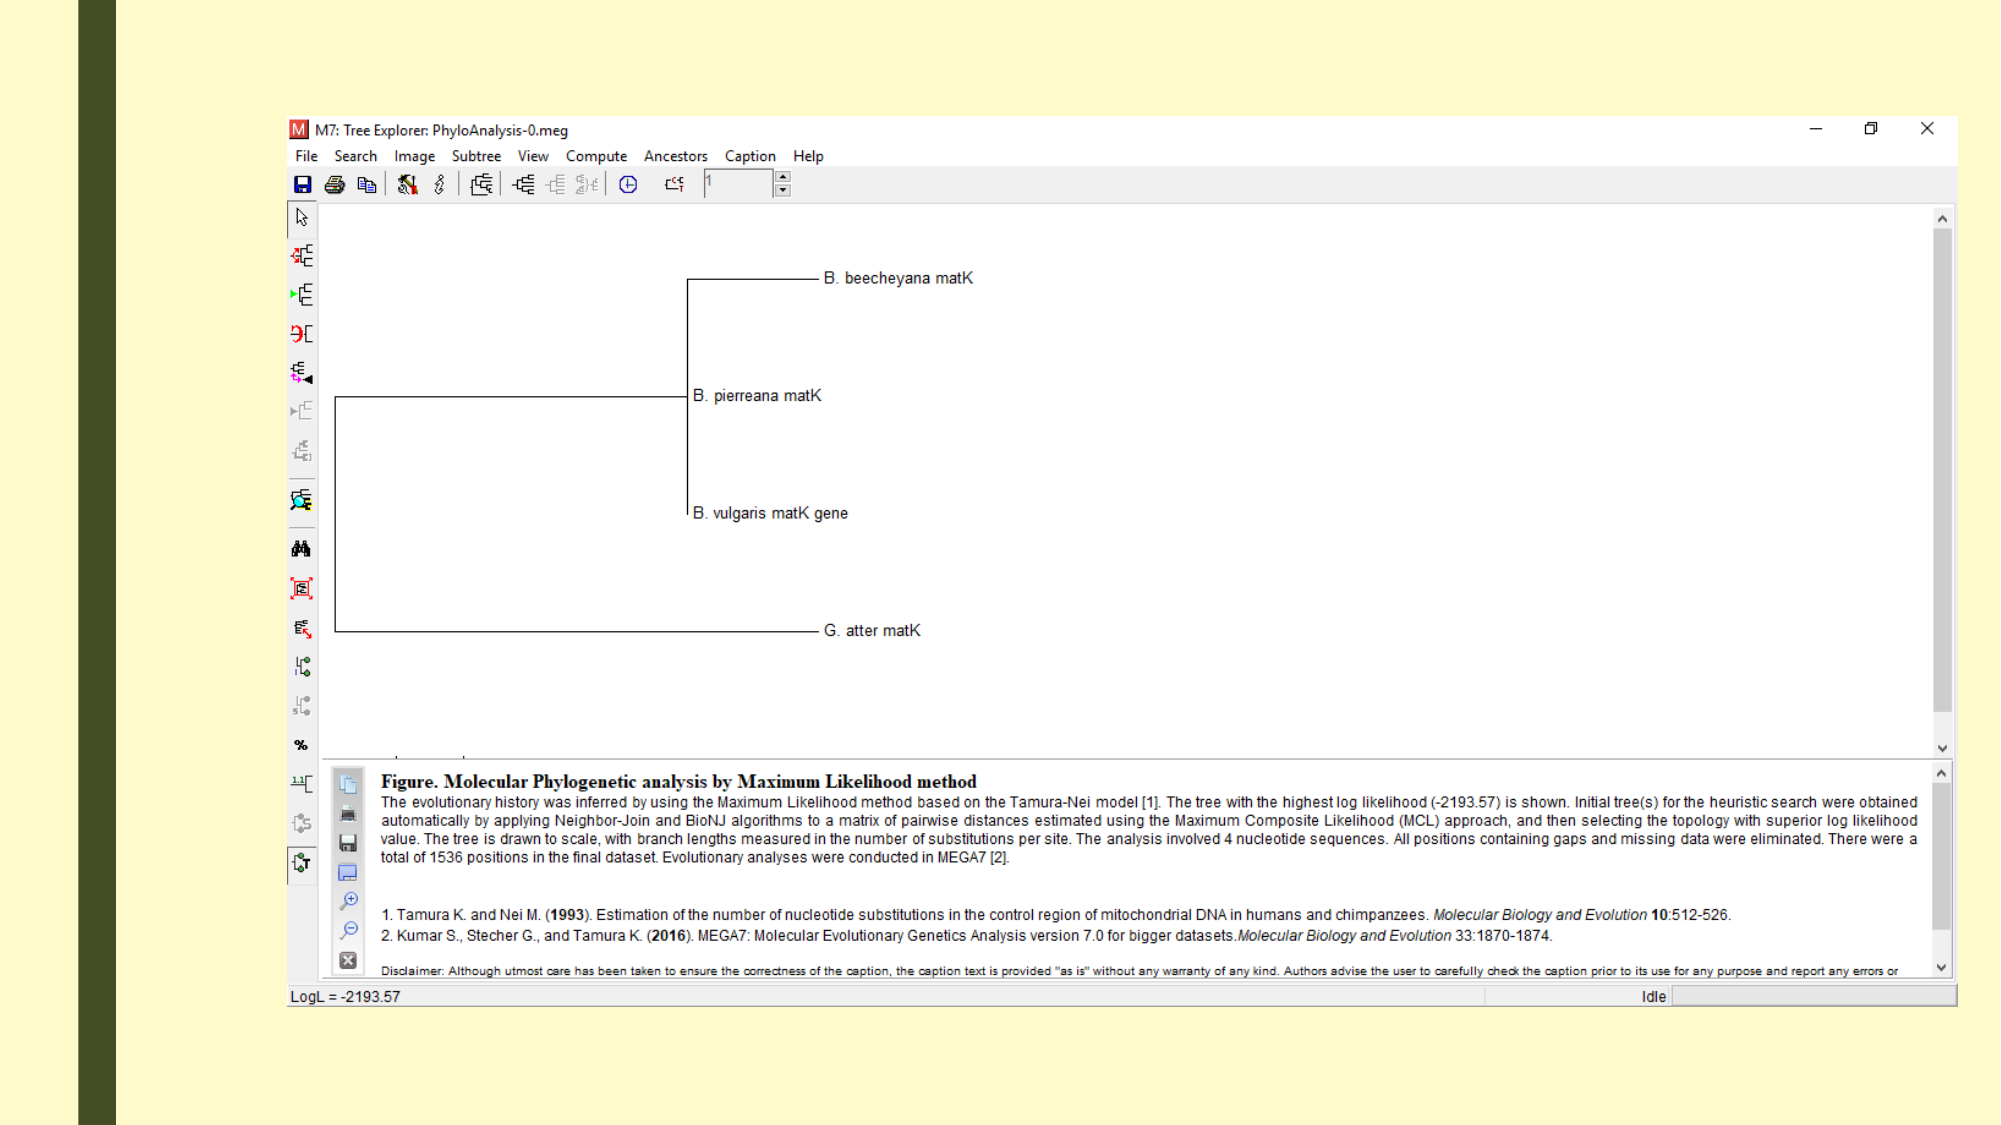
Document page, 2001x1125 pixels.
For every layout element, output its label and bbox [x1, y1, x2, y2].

picture [287, 116, 1958, 1007]
